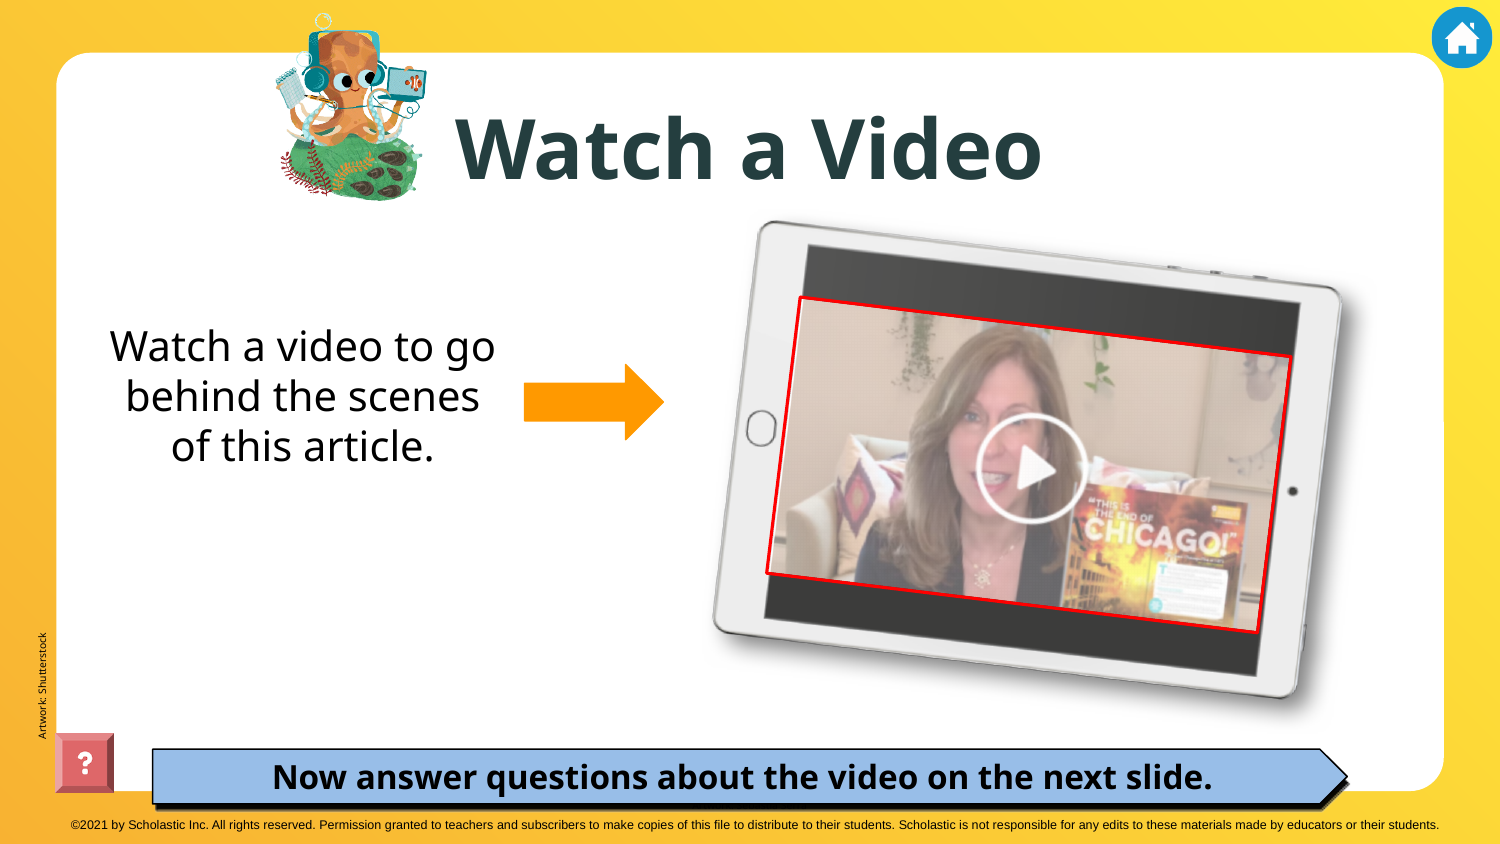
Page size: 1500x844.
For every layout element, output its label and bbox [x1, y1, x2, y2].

picture [670, 108, 1381, 748]
picture [1424, 0, 1500, 76]
text_box [762, 279, 1286, 635]
picture [273, 0, 429, 208]
picture [54, 733, 114, 793]
